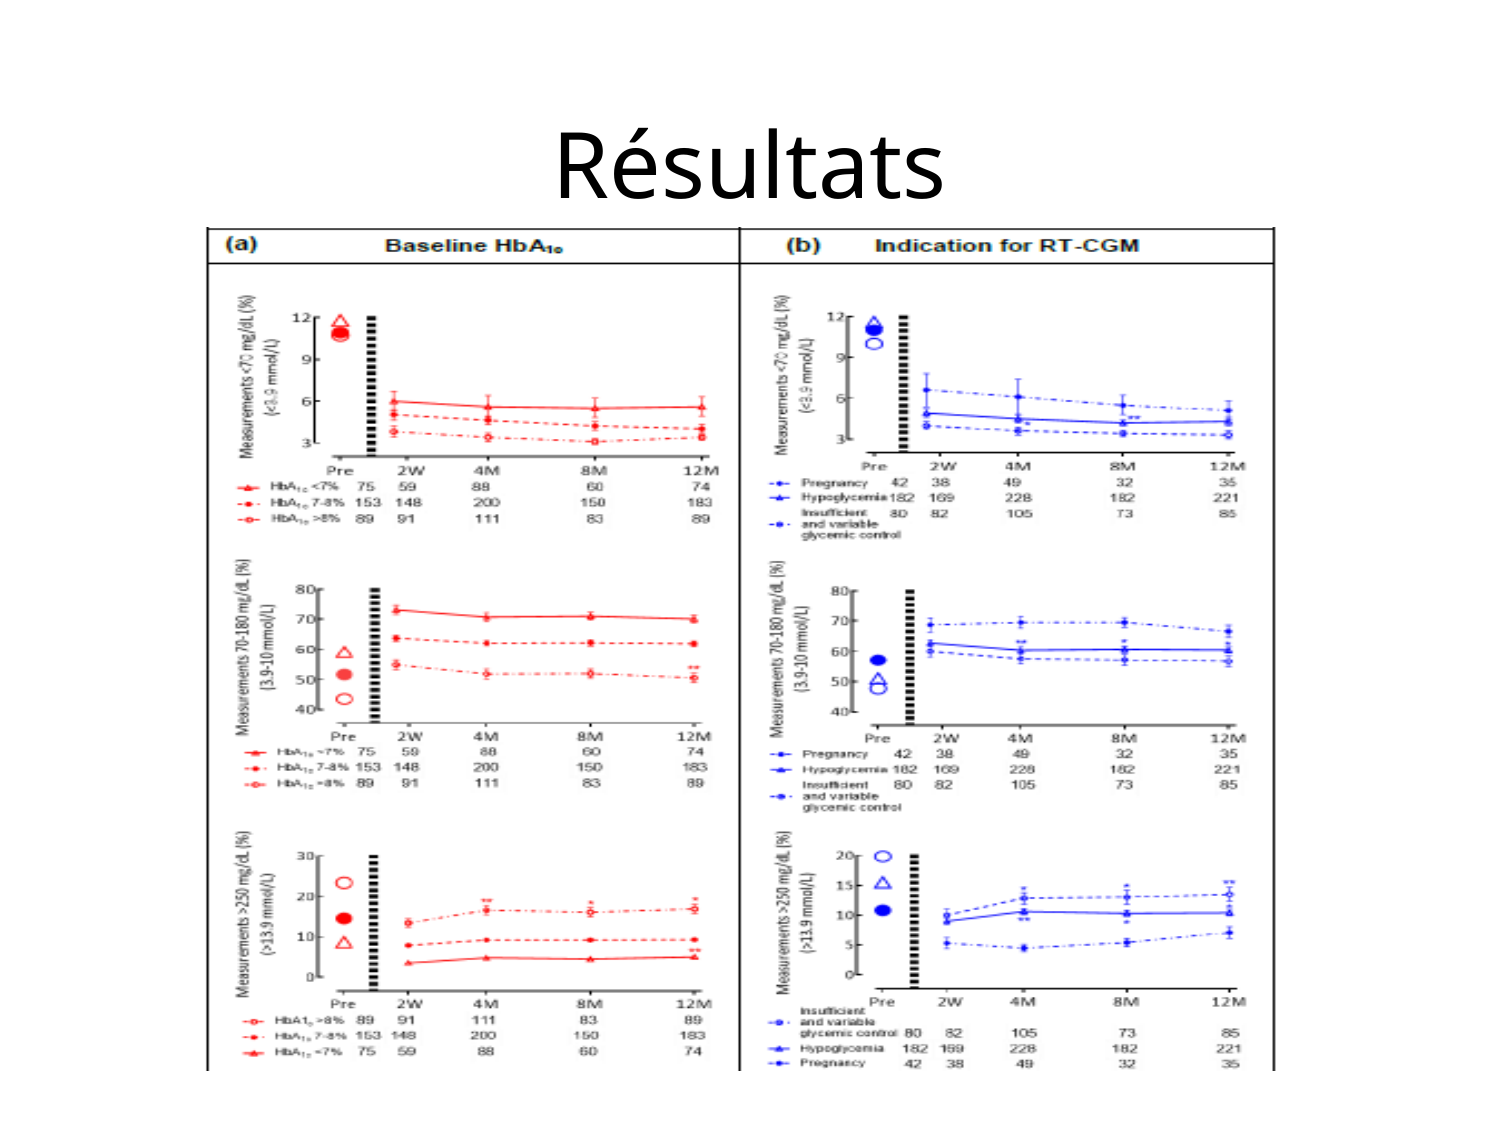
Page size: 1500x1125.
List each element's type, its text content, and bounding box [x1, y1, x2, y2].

title Résultats [103, 59, 1397, 278]
picture [196, 227, 1289, 1071]
